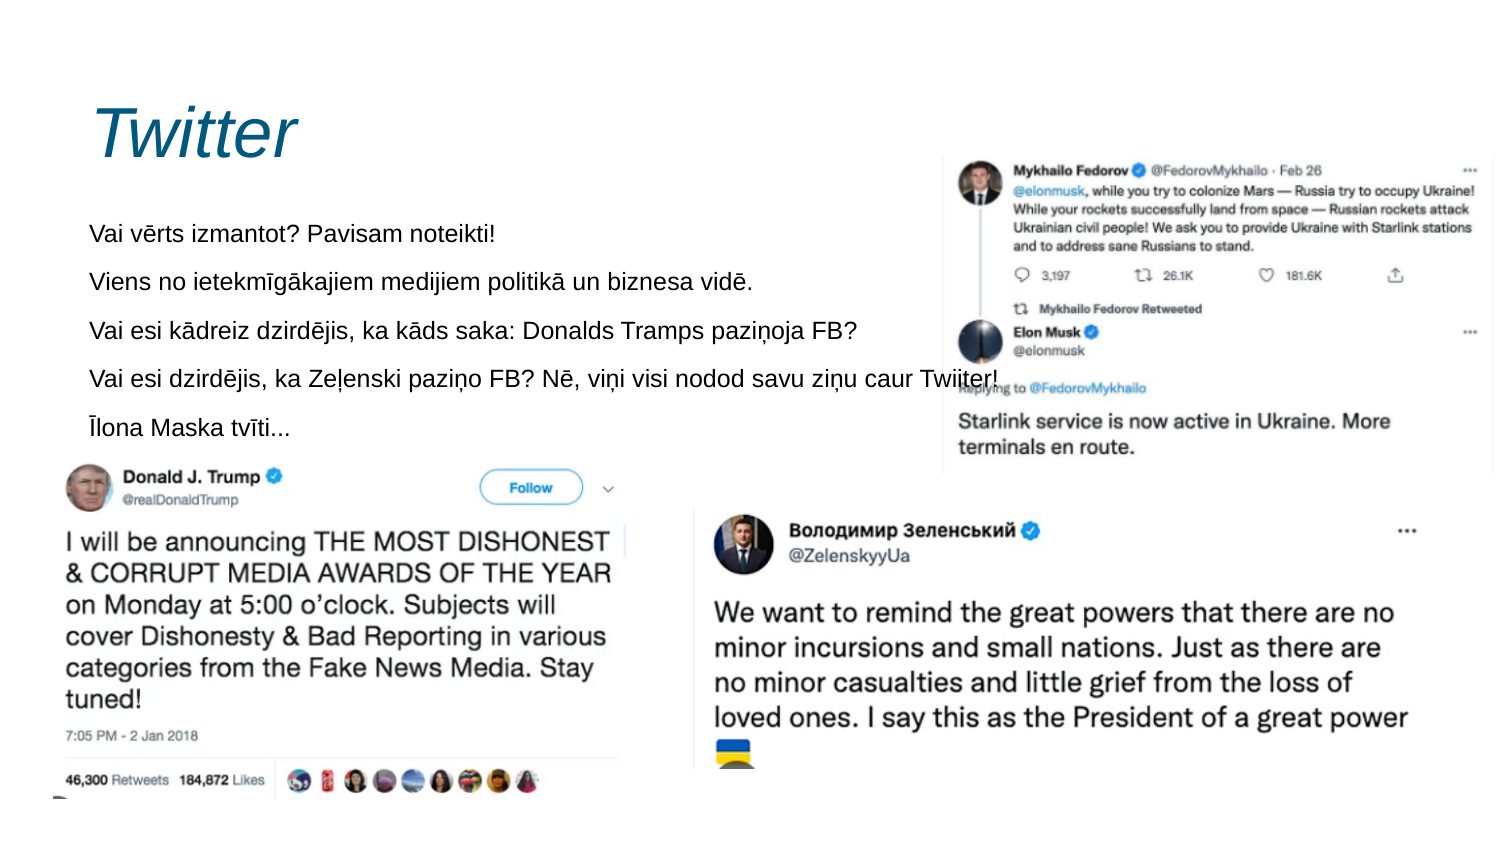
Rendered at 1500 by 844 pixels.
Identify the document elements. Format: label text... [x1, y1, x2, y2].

list Vai vērts izmantot? Pavisam noteikti! Viens no ietekmīgākajiem medijiem politikā un biznesa vidē. Vai esi kādreiz dzirdējis, ka kāds saka: Donalds Tramps paziņoja FB? Vai esi dzirdējis, ka Zeļenski paziņo FB? Nē, viņi visi nodod savu ziņu caur Twiiter! Īlona Maska tvīti... [74, 203, 1400, 720]
picture [52, 457, 639, 799]
picture [940, 154, 1497, 474]
picture [693, 507, 1427, 769]
title Twitter [75, 58, 1172, 200]
